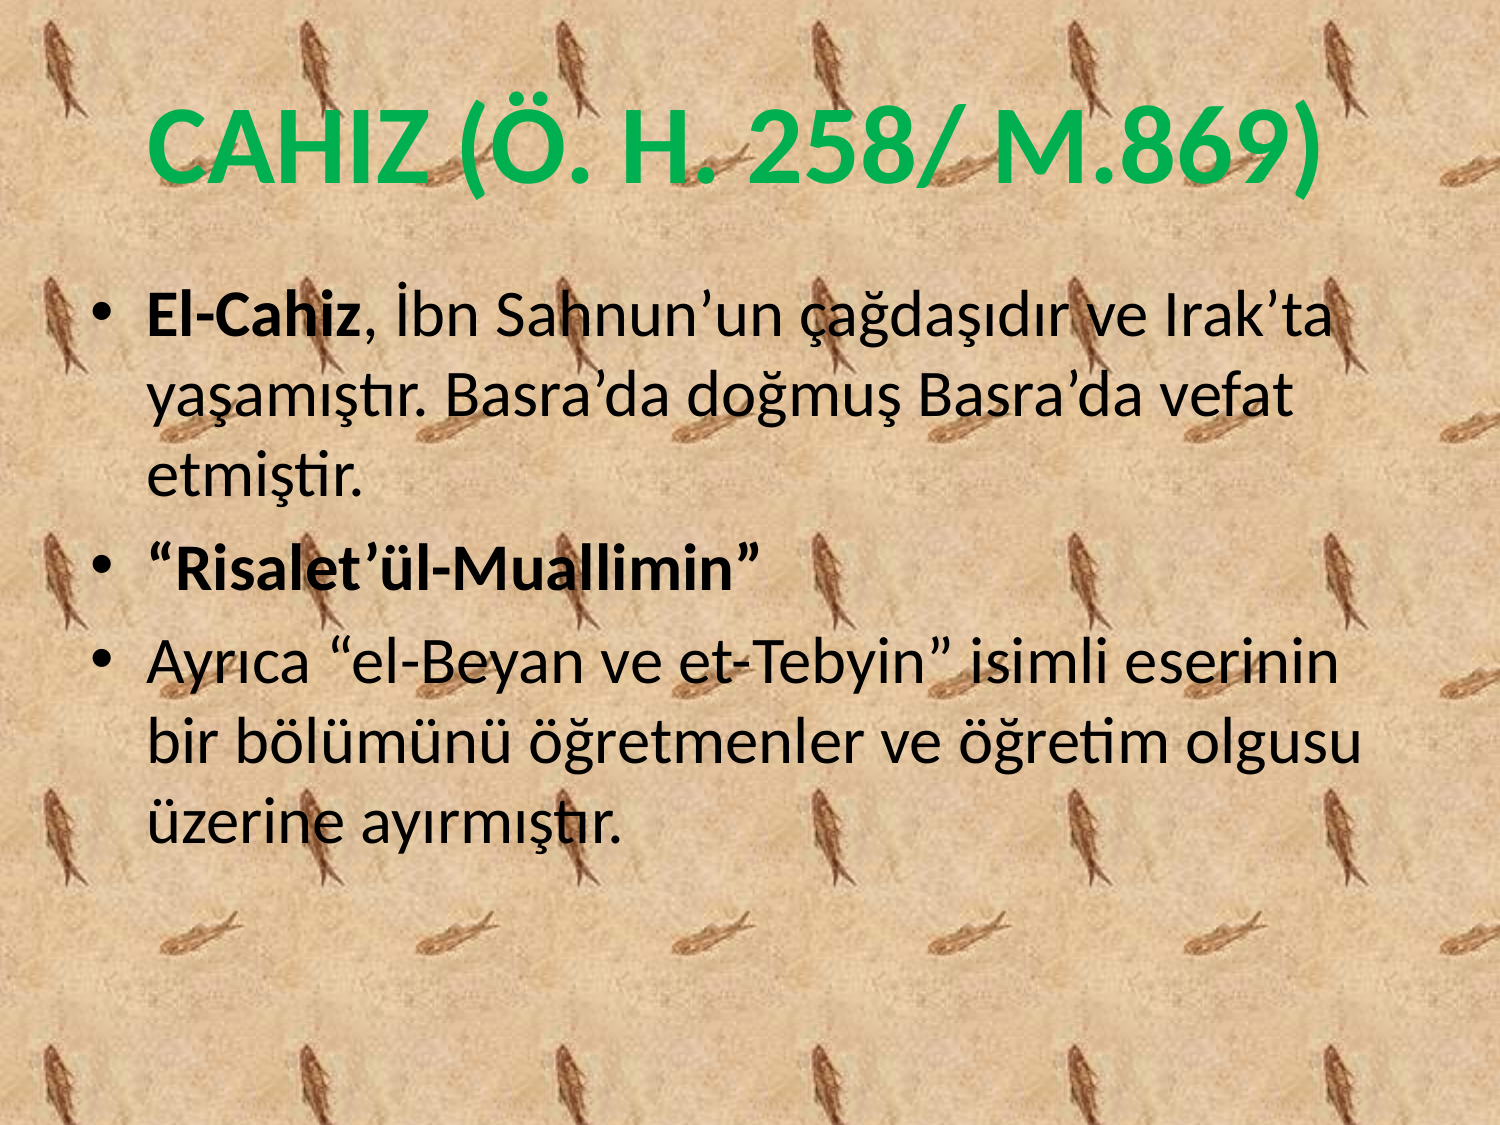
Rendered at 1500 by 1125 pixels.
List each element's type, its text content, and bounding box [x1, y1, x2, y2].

list El-Cahiz, İbn Sahnun’un çağdaşıdır ve Irak’ta yaşamıştır. Basra’da doğmuş Basra’da vefat etmiştir. “Risalet’ül-Muallimin” Ayrıca “el-Beyan ve et-Tebyin” isimli eserinin bir bölümünü öğretmenler ve öğretim olgusu üzerine ayırmıştır. [75, 262, 1425, 1005]
picture [0, 0, 1500, 1125]
title CAHIZ (Ö. H. 258/ M.869) [75, 45, 1425, 233]
